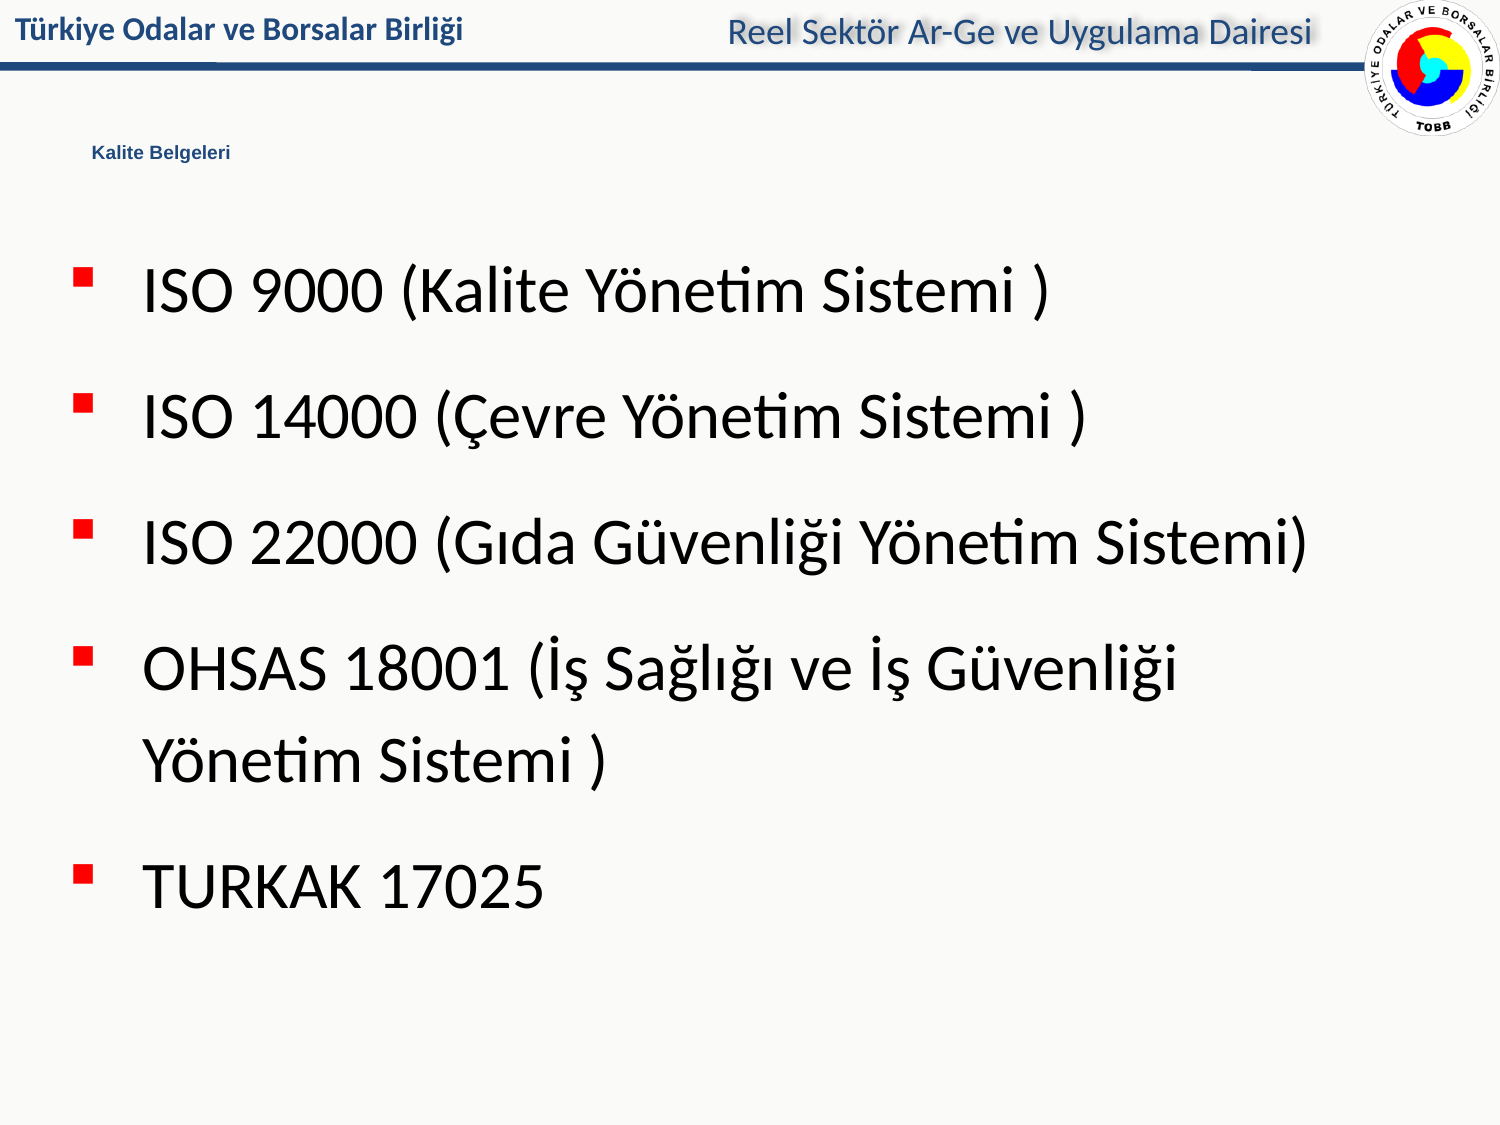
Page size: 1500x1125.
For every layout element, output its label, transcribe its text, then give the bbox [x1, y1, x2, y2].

text_box [64, 231, 1459, 338]
picture [1364, 0, 1500, 136]
title Kalite Belgeleri [76, 113, 1427, 185]
text_box ISO 9000 (Kalite Yönetim Sistemi ) ISO 14000 (Çevre Yönetim Sistemi ) ISO 22000 (Gıda Güvenliği Yönetim Sistemi) OHSAS 18001 (İş Sağlığı ve İş Güvenliği Yönetim Sistemi ) TURKAK 17025 [53, 226, 1375, 930]
text_box Reel Sektör Ar-Ge ve Uygulama Dairesi [712, 0, 1375, 60]
